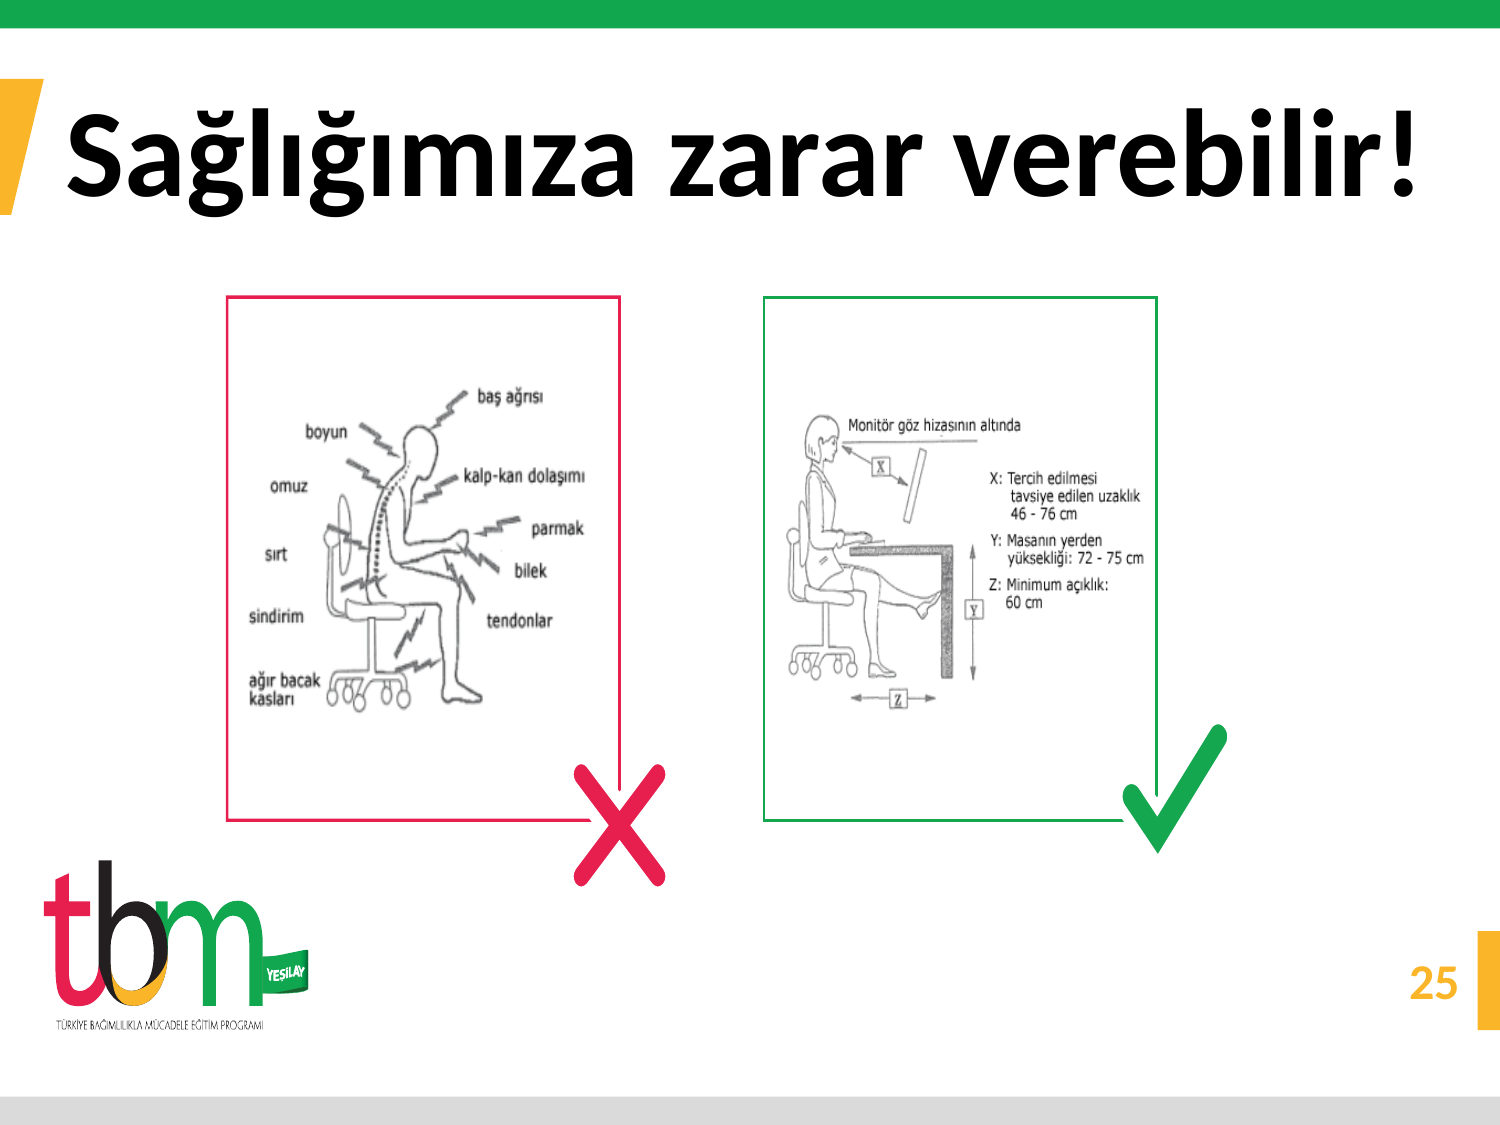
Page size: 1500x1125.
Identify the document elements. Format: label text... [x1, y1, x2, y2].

text_box [0, 1096, 1500, 1125]
picture [762, 295, 1238, 875]
picture [225, 295, 677, 900]
text_box [0, 78, 44, 215]
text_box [43, 860, 1500, 1031]
text_box [0, 0, 1500, 29]
text_box Sağlığımıza zarar verebilir! [51, 63, 1441, 229]
